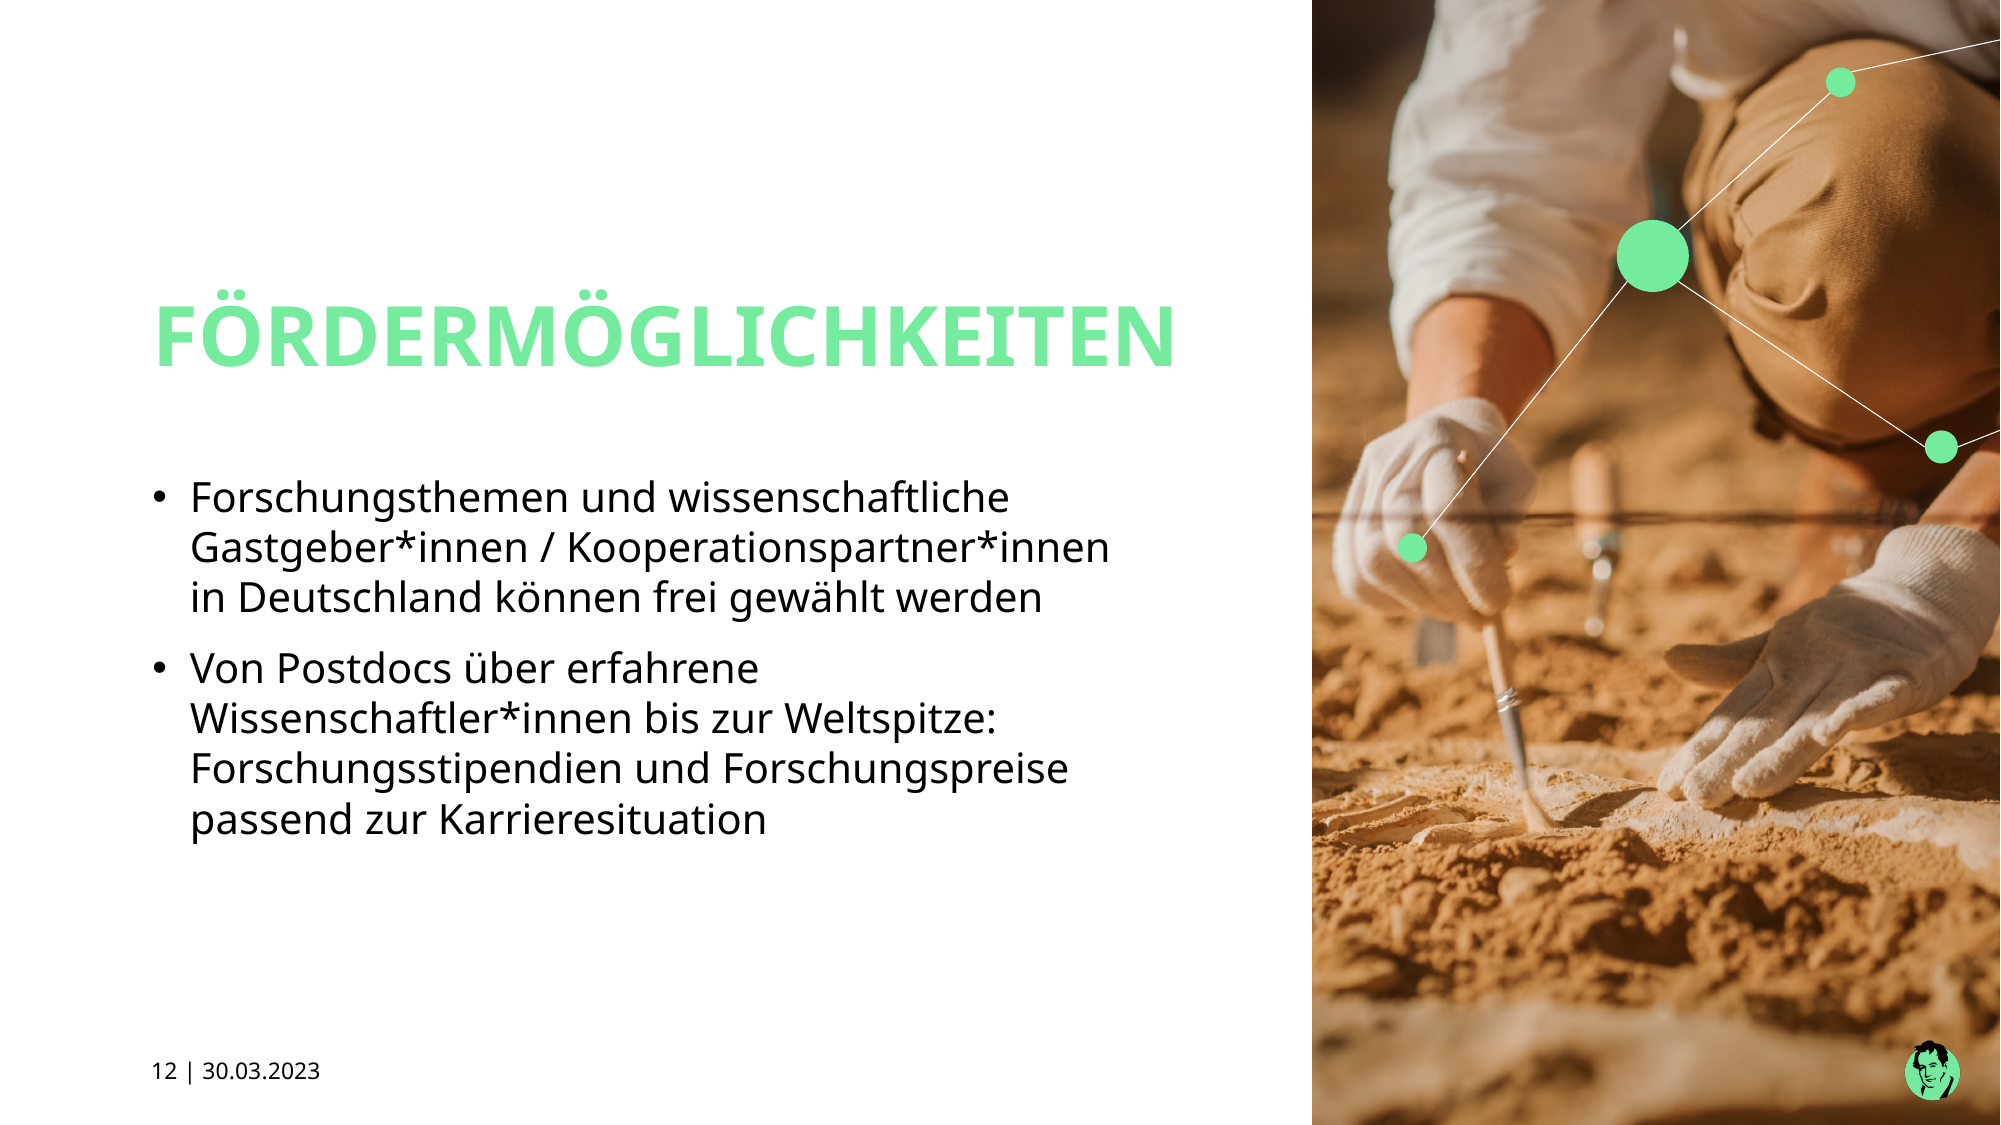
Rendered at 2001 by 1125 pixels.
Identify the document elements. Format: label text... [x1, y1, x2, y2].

picture [1312, 0, 2000, 1125]
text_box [1422, 281, 1628, 538]
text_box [1678, 281, 1925, 447]
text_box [1851, 39, 2000, 72]
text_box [1957, 430, 2000, 447]
list Forschungsthemen und wissenschaftliche Gastgeber*innen / Kooperationspartner*innen in Deutschland können frei gewählt werden Von Postdocs über erfahrene Wissenschaftler*innen bis zur Weltspitze: Forschungsstipendien und Forschungspreise passend zur Karrieresituation [137, 463, 1170, 908]
title FÖRDERMÖGLICHKEITEN [137, 230, 1312, 448]
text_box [1678, 92, 1831, 231]
